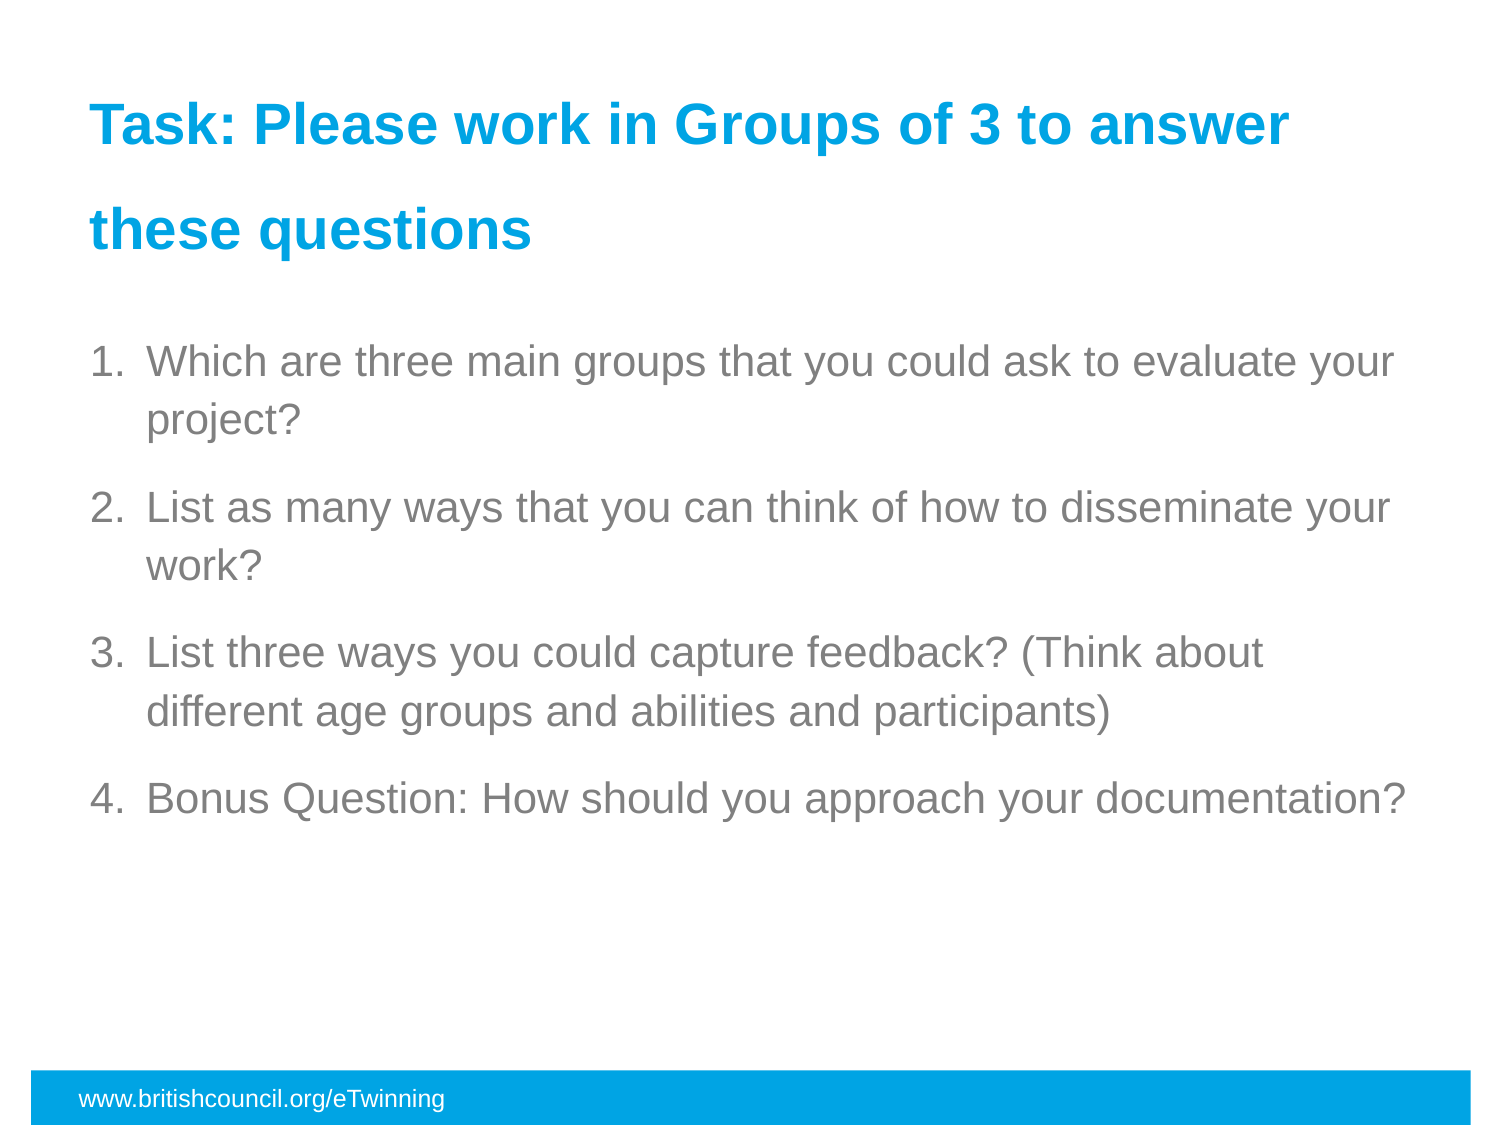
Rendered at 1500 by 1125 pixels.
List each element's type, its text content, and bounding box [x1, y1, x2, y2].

title Task: Please work in Groups of 3 to answer these questions [75, 45, 1425, 126]
list Which are three main groups that you could ask to evaluate your project? List as many ways that you can think of how to disseminate your work? List three ways you could capture feedback? (Think about different age groups and abilities and participants) Bonus Question: How should you approach your documentation? [75, 231, 1427, 988]
